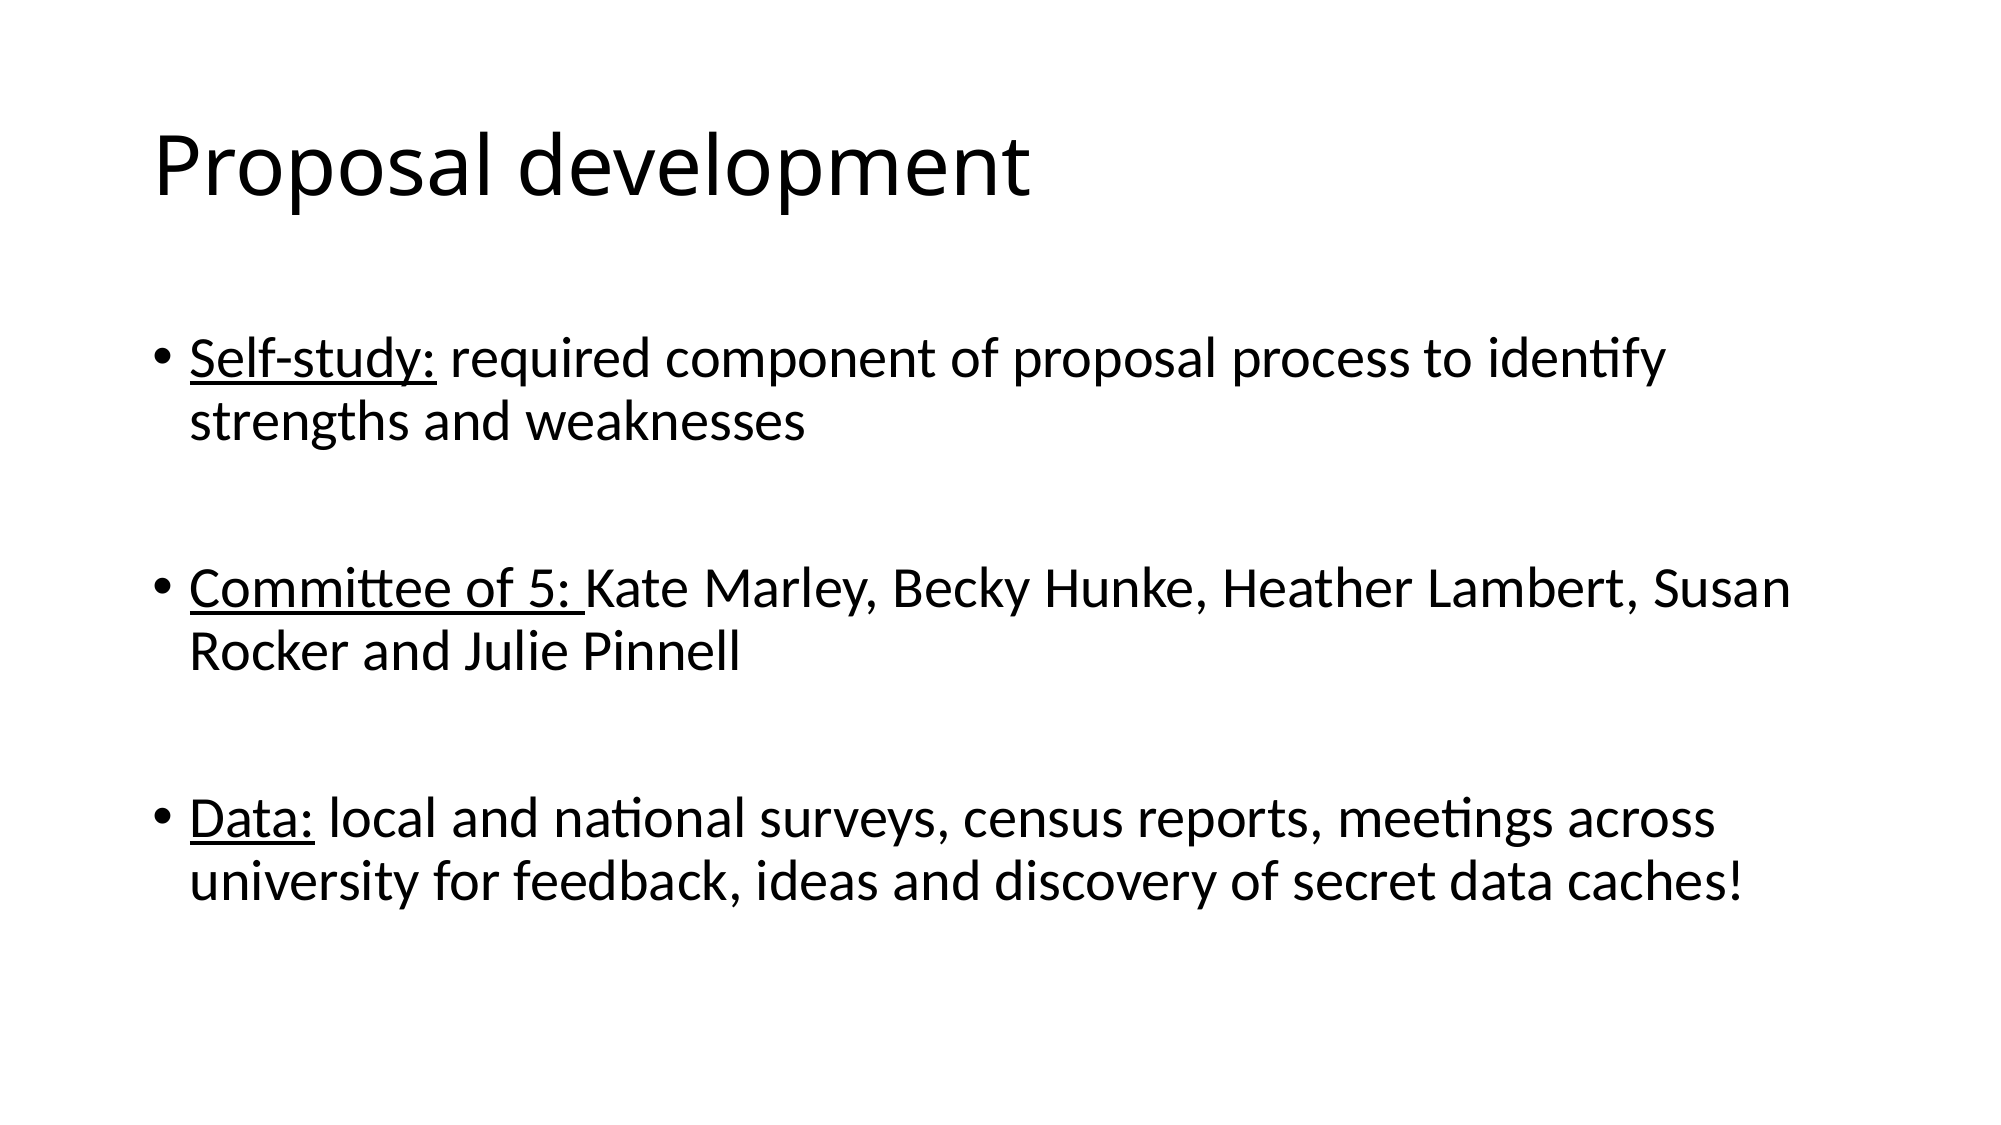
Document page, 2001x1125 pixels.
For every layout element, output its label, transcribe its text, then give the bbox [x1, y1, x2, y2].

title Proposal development [137, 59, 1863, 278]
list Self-study: required component of proposal process to identify strengths and weaknesses Committee of 5: Kate Marley, Becky Hunke, Heather Lambert, Susan Rocker and Julie Pinnell Data: local and national surveys, census reports, meetings across university for feedback, ideas and discovery of secret data caches! [137, 319, 1863, 1029]
